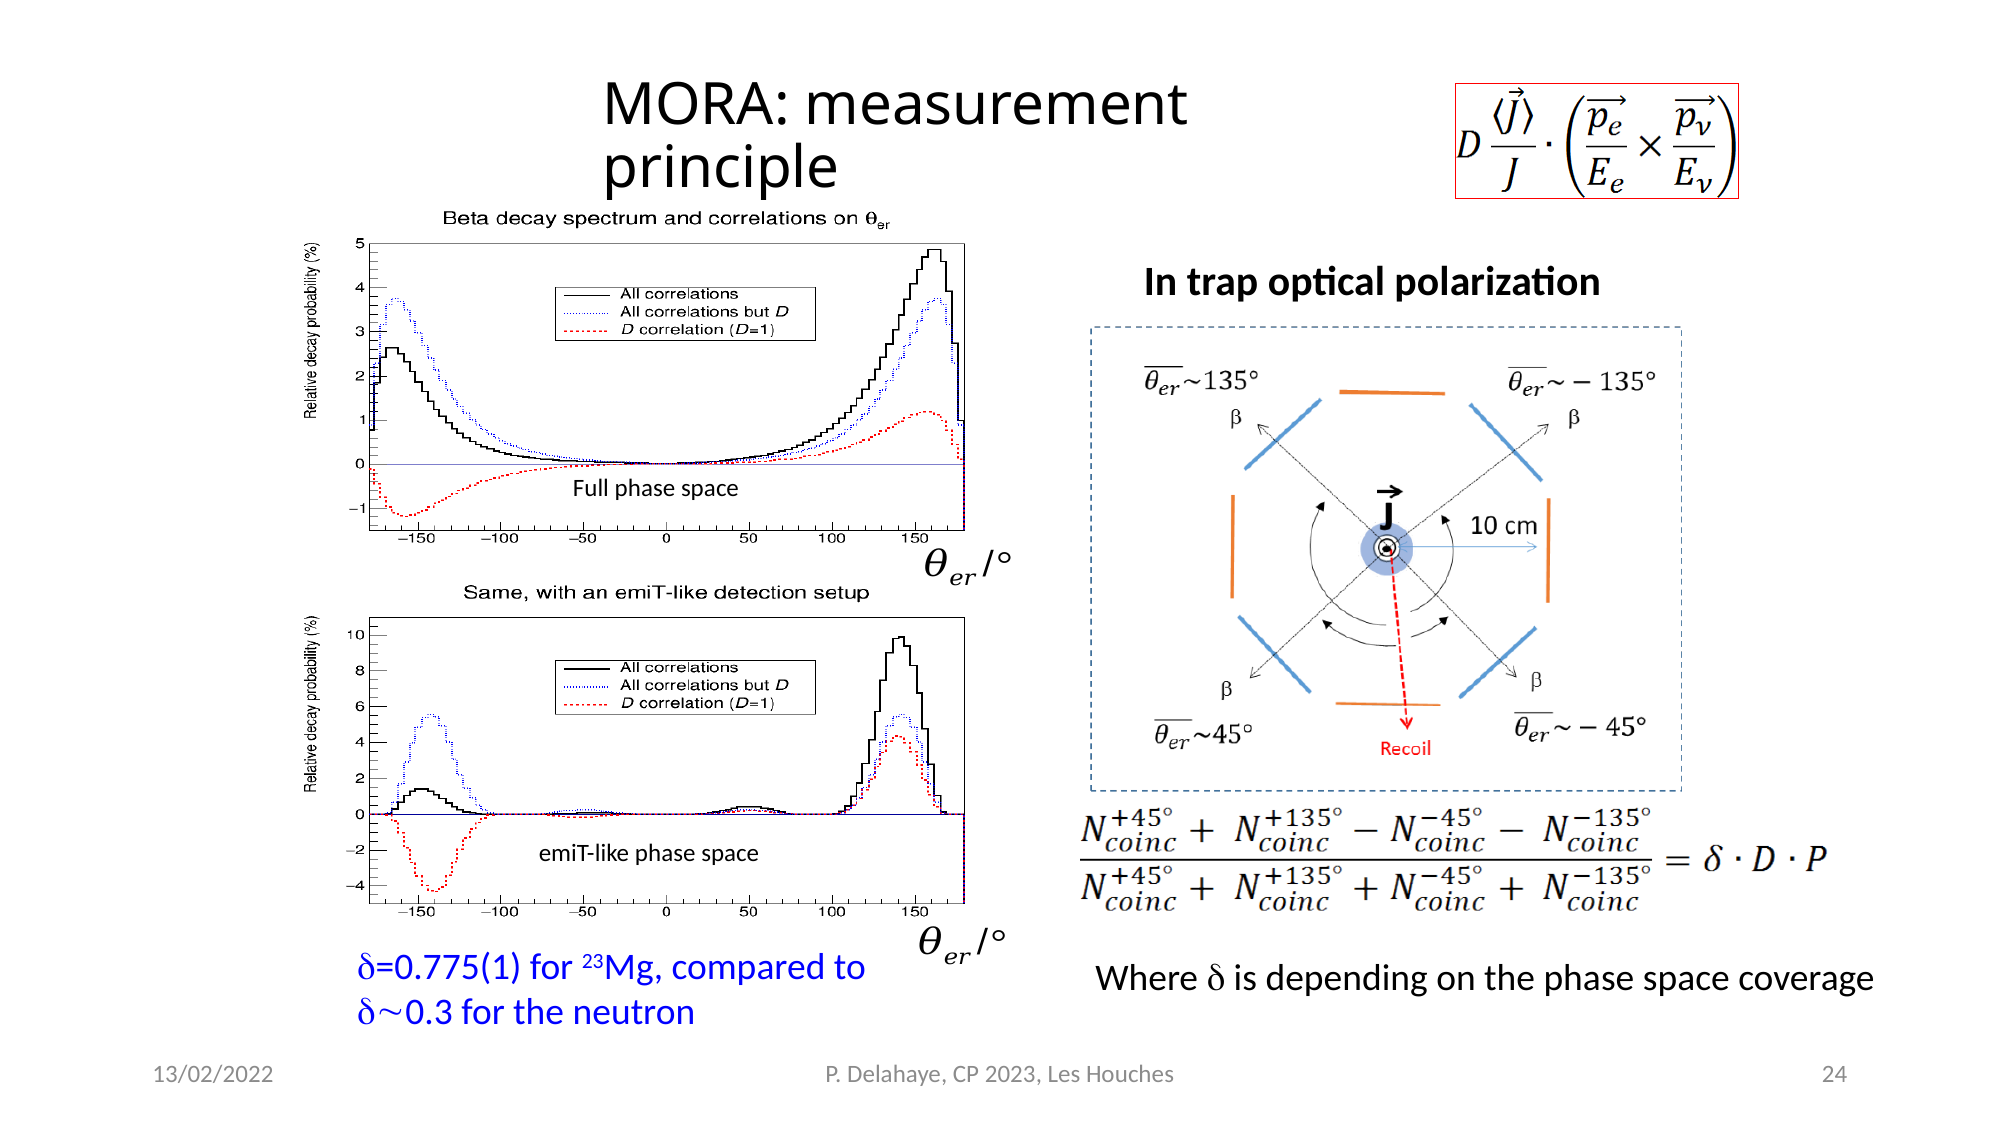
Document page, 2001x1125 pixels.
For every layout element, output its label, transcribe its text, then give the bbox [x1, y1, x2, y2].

text_box d=0.775(1) for 23Mg, compared to d~0.3 for the neutron [342, 947, 892, 1040]
text_box Where d is depending on the phase space coverage [1080, 945, 1935, 1051]
slide_number 24 [1412, 1042, 1863, 1103]
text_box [287, 200, 1047, 947]
title MORA: measurement principle [587, 28, 1413, 246]
footer P. Delahaye, CP 2023, Les Houches [662, 1042, 1338, 1103]
text_box In trap optical polarization [1129, 246, 1617, 312]
picture [1080, 320, 1830, 912]
picture [1455, 83, 1739, 199]
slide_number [137, 1042, 588, 1103]
